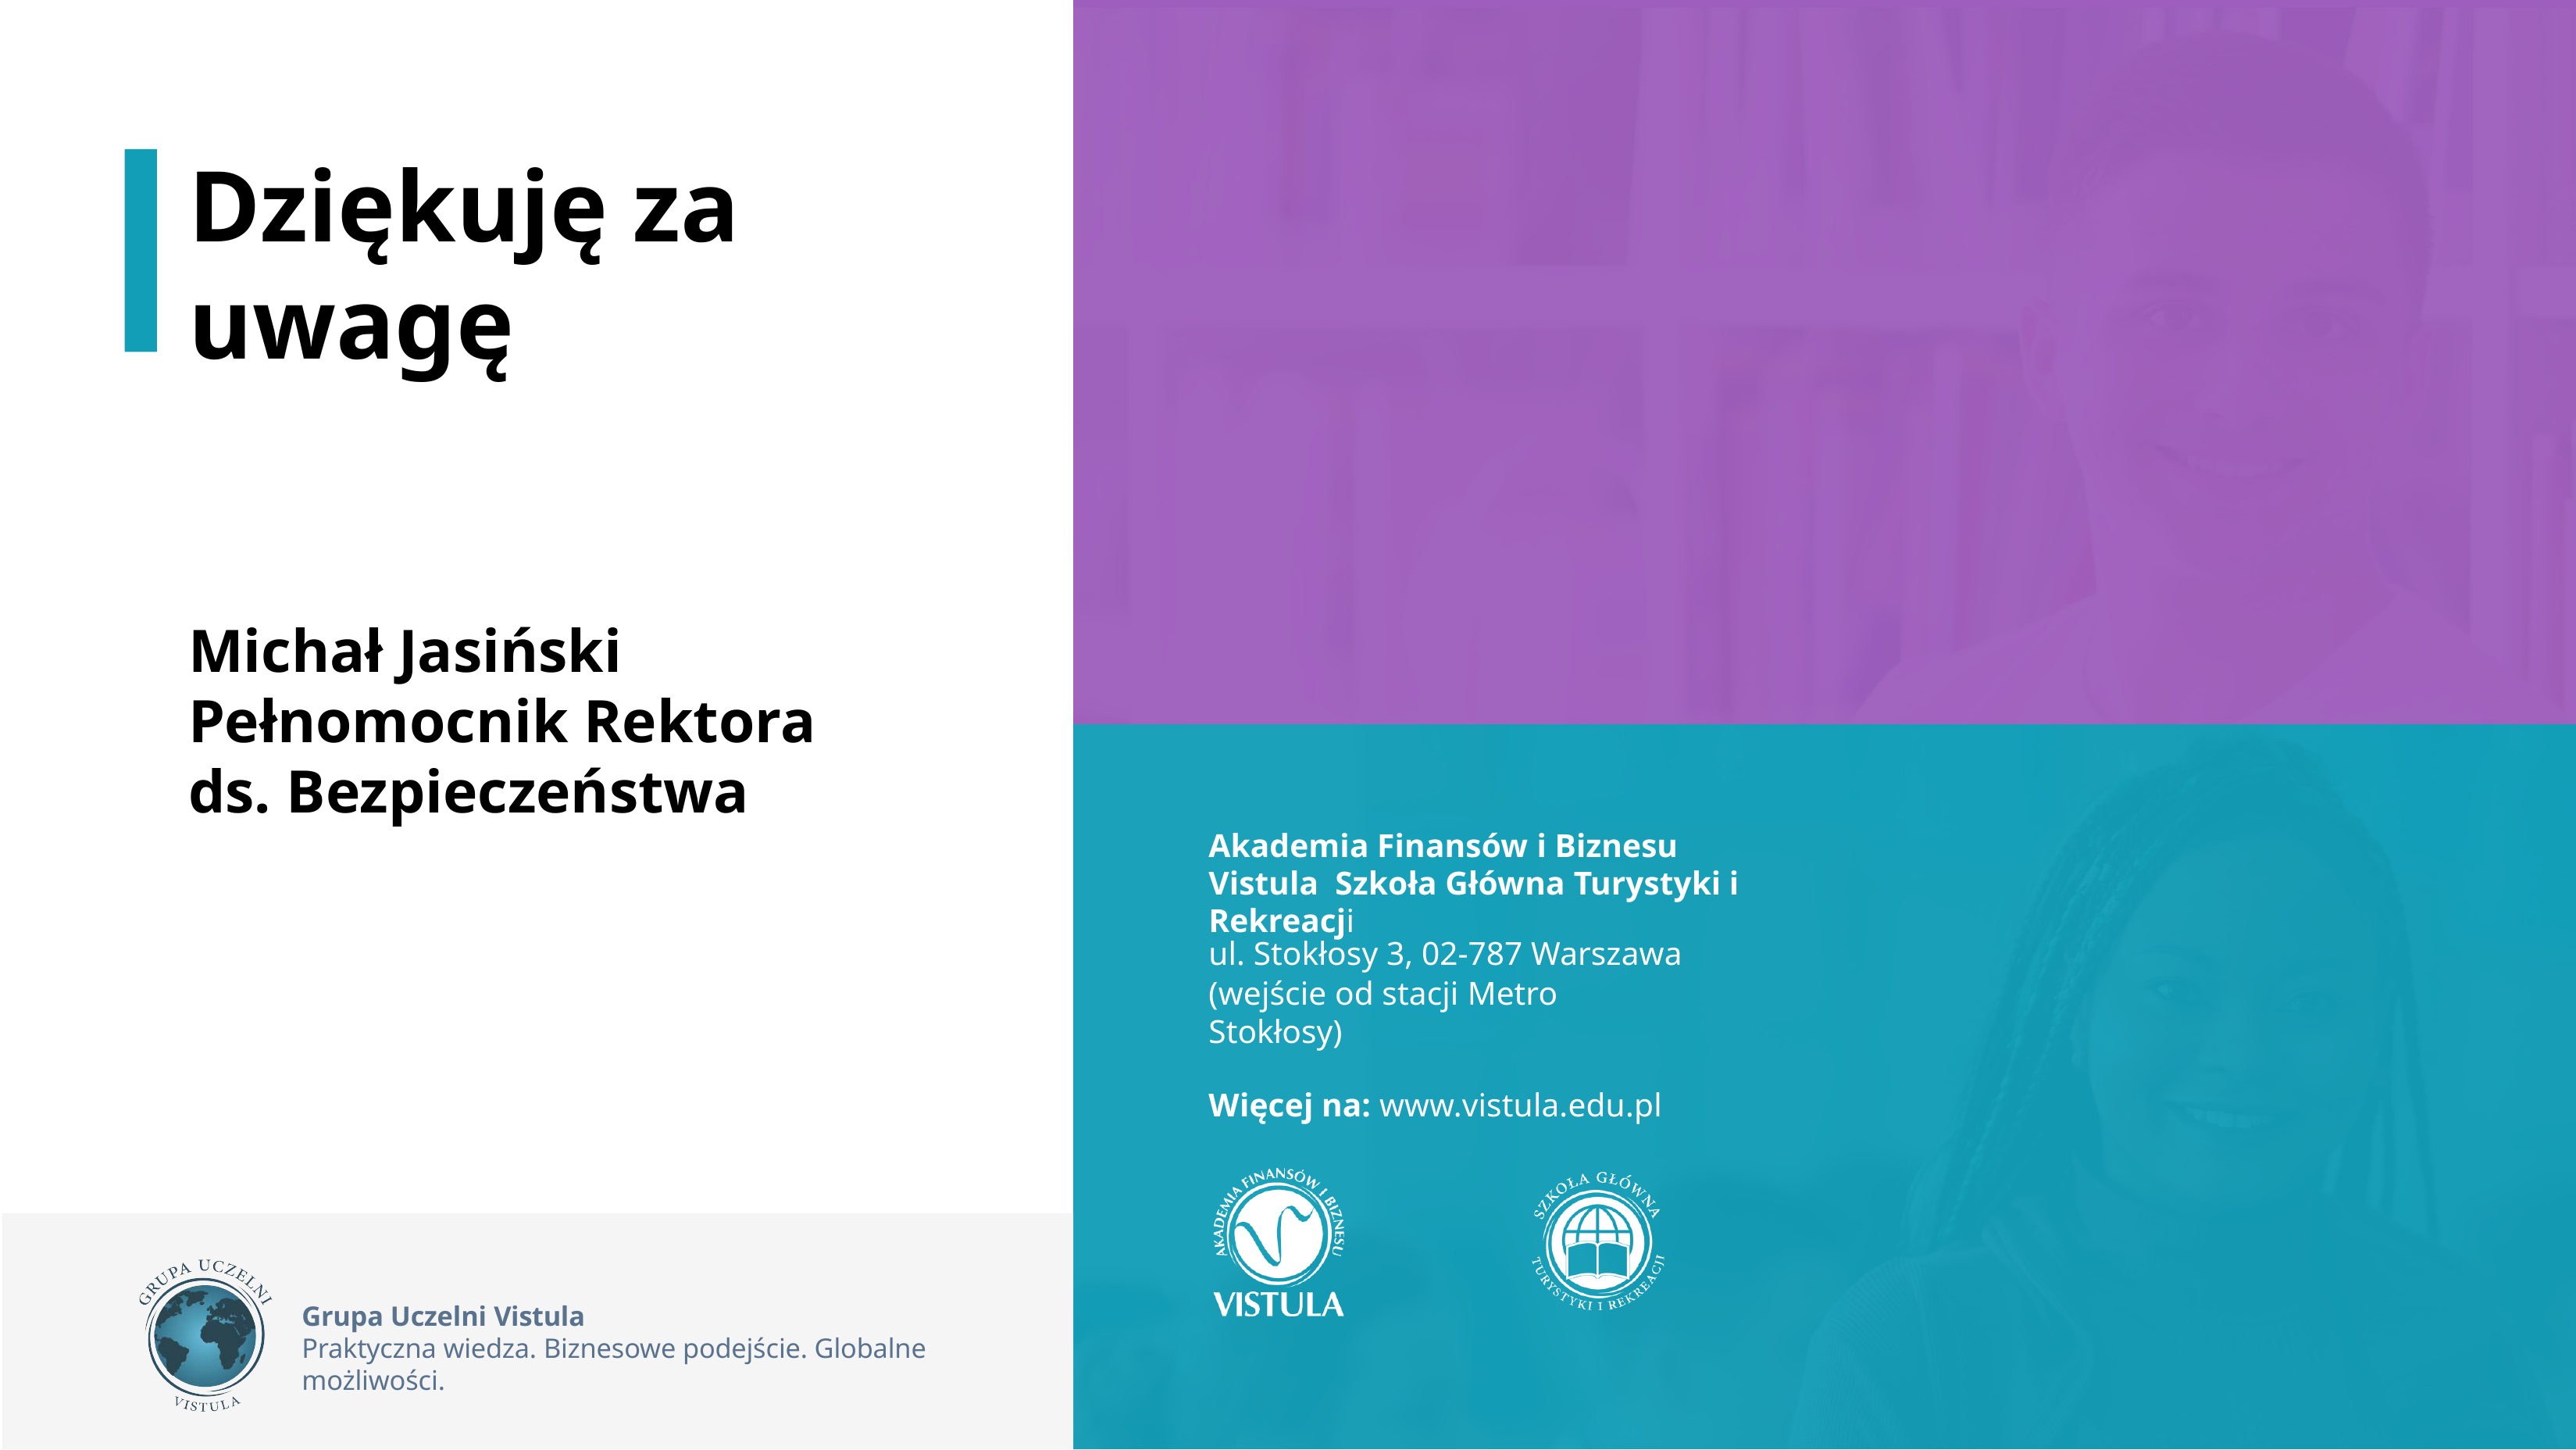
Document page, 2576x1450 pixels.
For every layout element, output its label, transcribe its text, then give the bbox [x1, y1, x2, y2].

list Dziękuję za uwagę Michał Jasiński Pełnomocnik Rektora ds. Bezpieczeństwa [177, 138, 878, 614]
text_box Więcej na: www.vistula.edu.pl [1207, 1082, 1845, 1123]
text_box [139, 1259, 273, 1412]
text_box [1213, 1168, 1344, 1316]
text_box [1532, 1172, 1664, 1310]
text_box ul. Stokłosy 3, 02-787 Warszawa (wejście od stacji Metro Stokłosy) [1207, 930, 1691, 1082]
text_box Grupa Uczelni Vistula Praktyczna wiedza. Biznesowe podejście. Globalne możliwości. [301, 1297, 1061, 1396]
picture [1073, 0, 2576, 1449]
text_box Akademia Finansów i Biznesu Vistula Szkoła Główna Turystyki i Rekreacji [1207, 822, 1776, 939]
